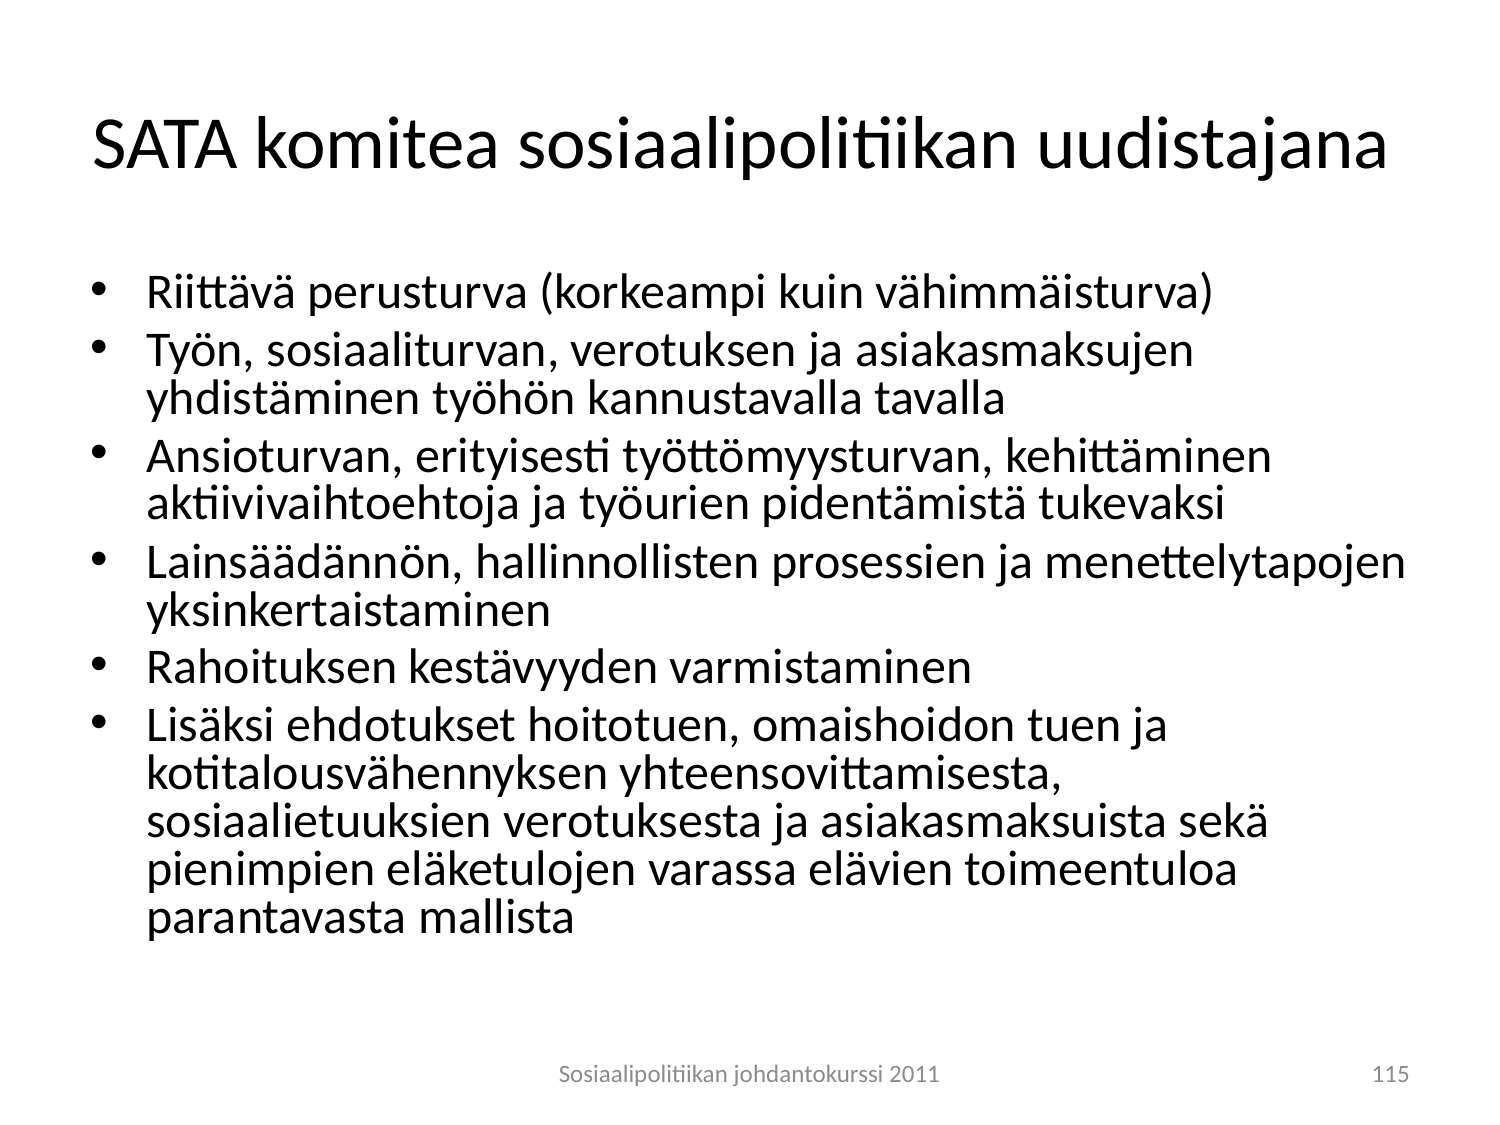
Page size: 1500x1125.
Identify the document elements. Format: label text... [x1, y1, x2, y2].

title SATA komitea sosiaalipolitiikan uudistajana [74, 44, 1426, 233]
slide_number 115 [1074, 1042, 1425, 1103]
footer Sosiaalipolitiikan johdantokurssi 2011 [512, 1042, 988, 1103]
list Riittävä perusturva (korkeampi kuin vähimmäisturva) Työn, sosiaaliturvan, verotuksen ja asiakasmaksujen yhdistäminen työhön kannustavalla tavalla Ansioturvan, erityisesti työttömyysturvan, kehittäminen aktiivivaihtoehtoja ja työurien pidentämistä tukevaksi Lainsäädännön, hallinnollisten prosessien ja menettelytapojen yksinkertaistaminen Rahoituksen kestävyyden varmistaminen Lisäksi ehdotukset hoitotuen, omaishoidon tuen ja kotitalousvähennyksen yhteensovittamisesta, sosiaalietuuksien verotuksesta ja asiakasmaksuista sekä pienimpien eläketulojen varassa elävien toimeentuloa parantavasta mallista [74, 262, 1426, 1006]
